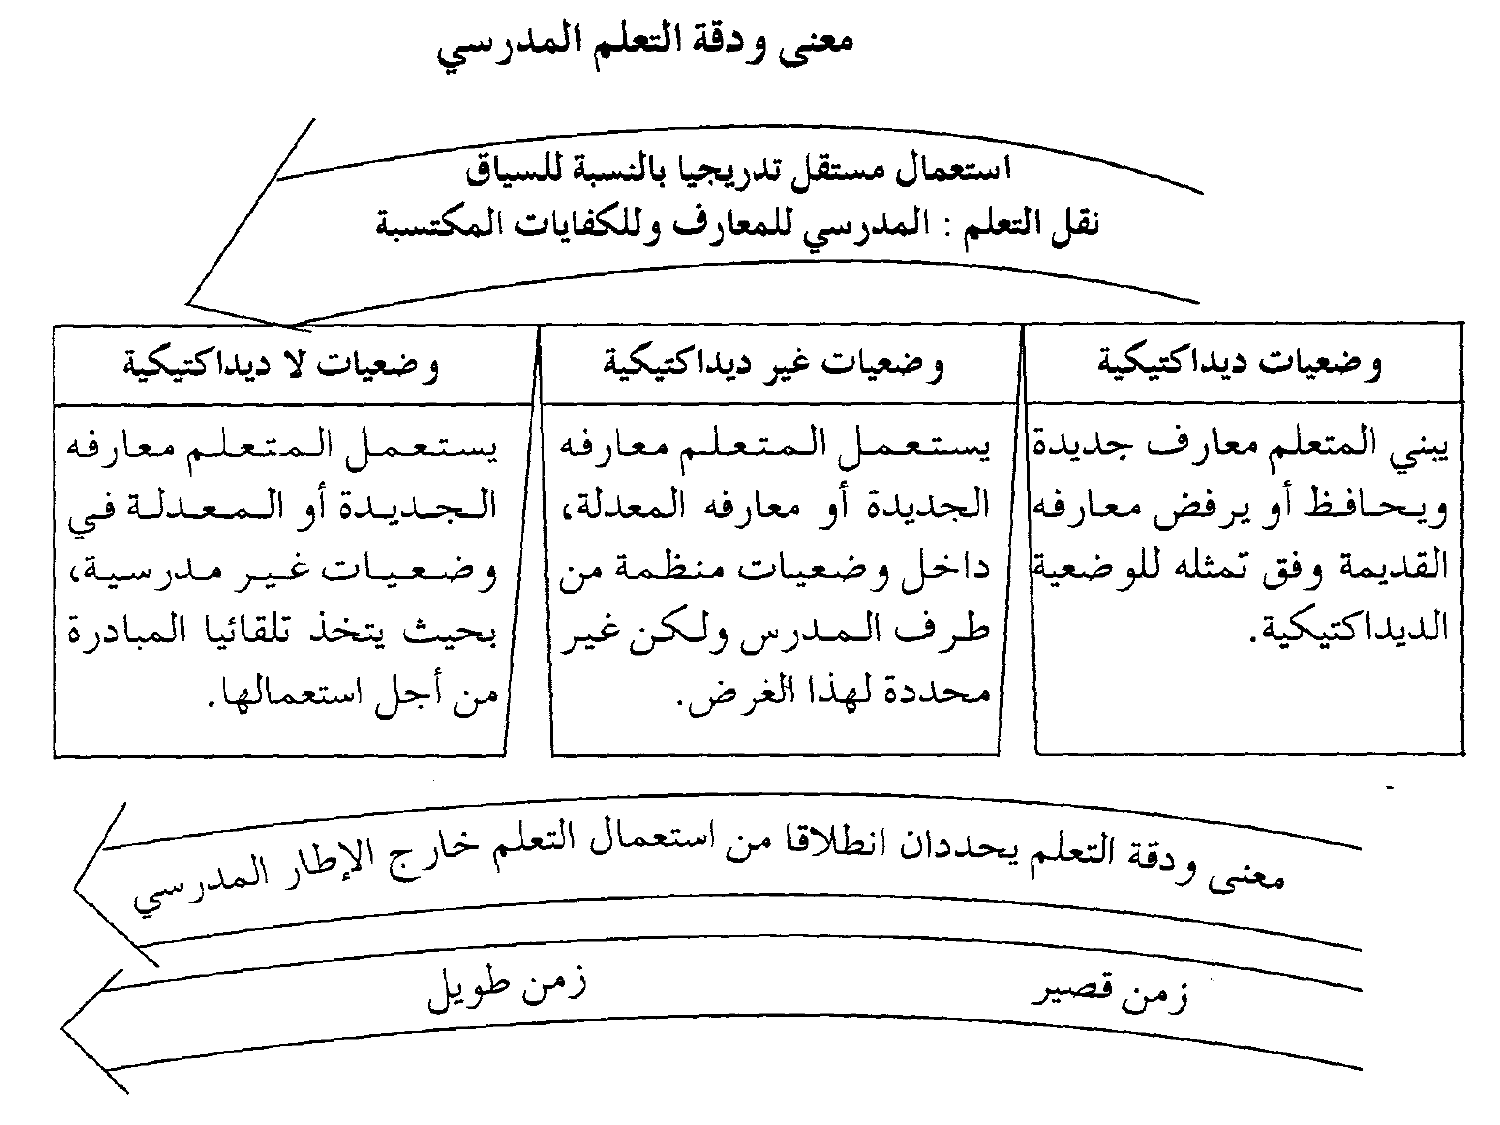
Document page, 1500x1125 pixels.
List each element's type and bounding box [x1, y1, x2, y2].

list [0, 0, 1500, 1125]
